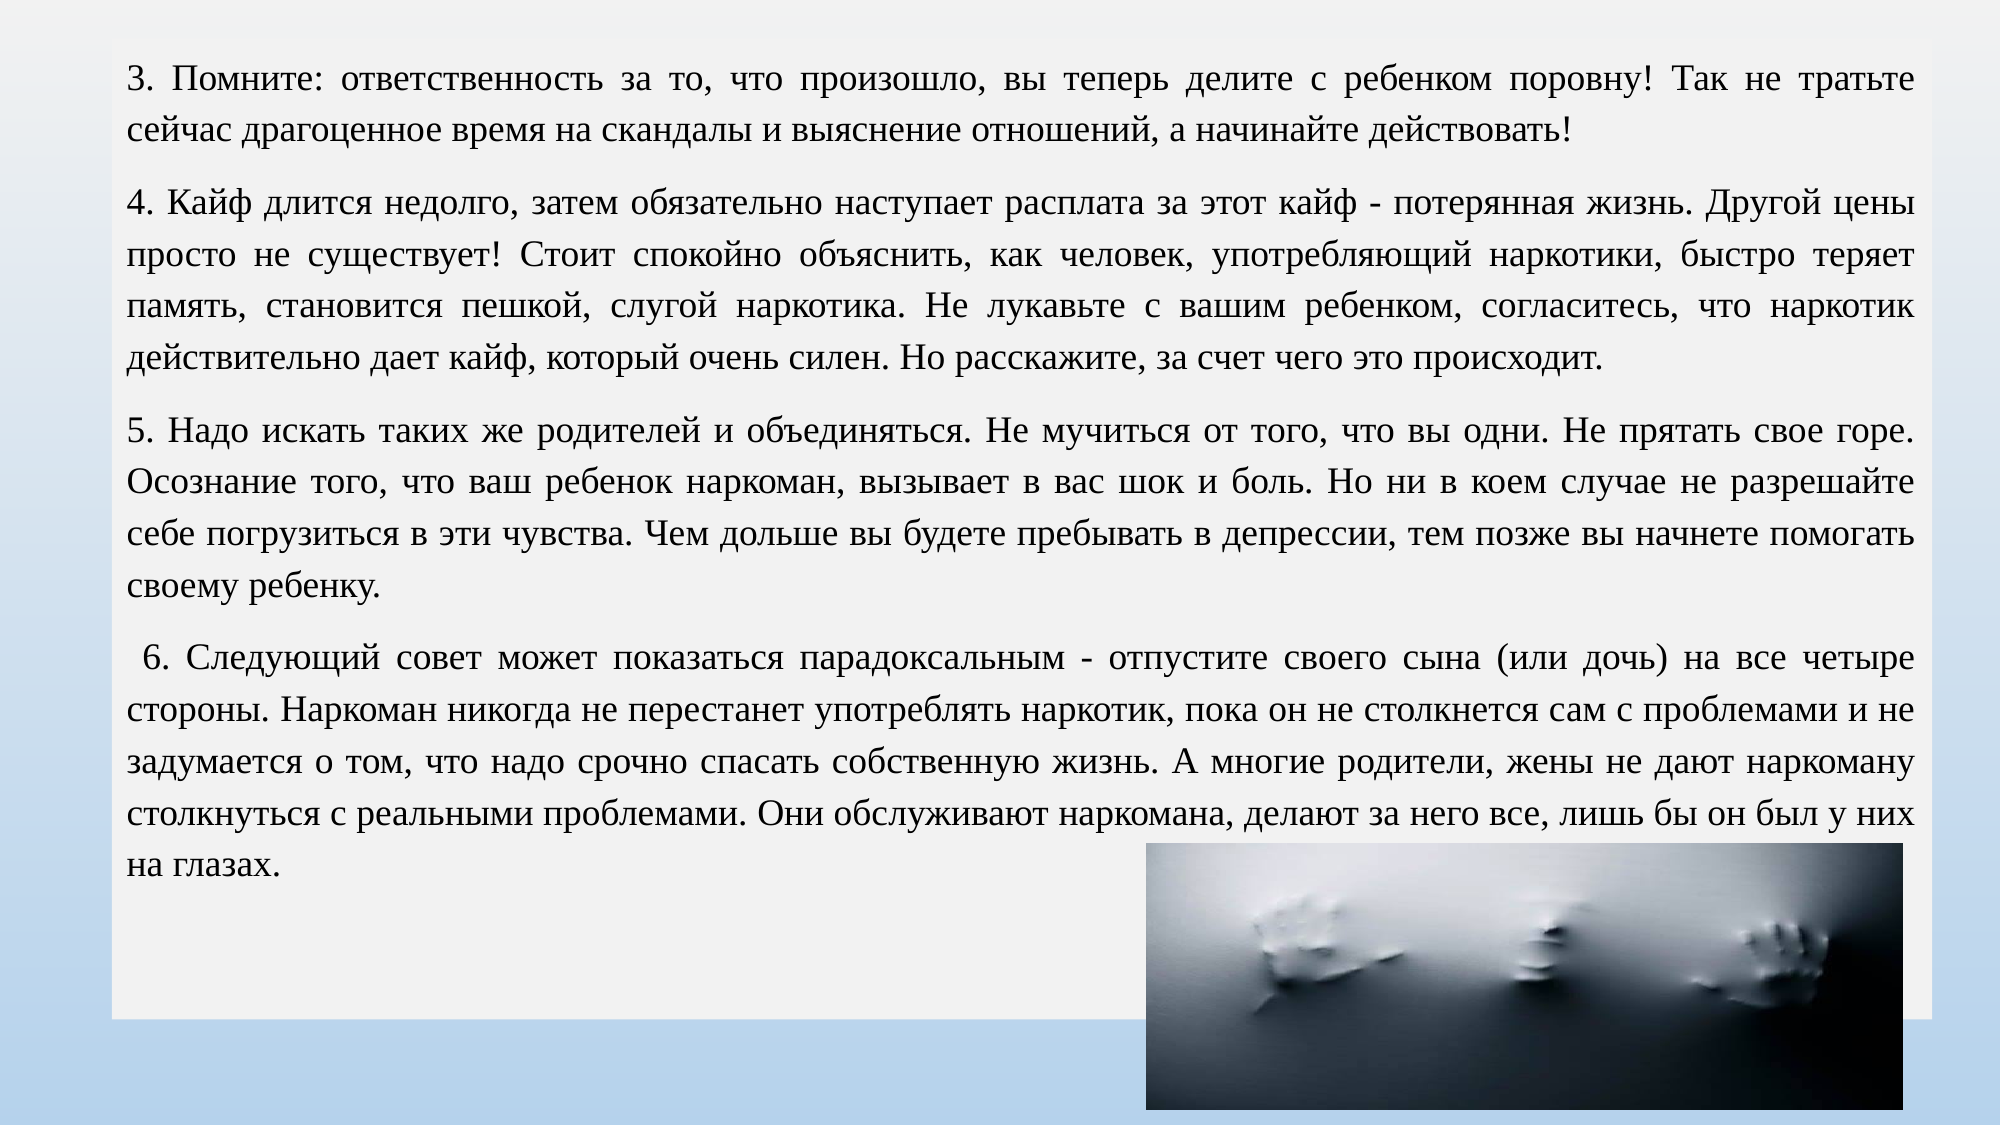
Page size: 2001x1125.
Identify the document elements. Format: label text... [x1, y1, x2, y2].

text_box 3. Помните: ответственность за то, что произошло, вы теперь делите с ребенком поровну! Так не тратьте сейчас драгоценное время на скандалы и выяснение отношений, а начинайте действовать! 4. Кайф длится недолго, затем обязательно наступает расплата за этот кайф - потерянная жизнь. Другой цены просто не существует! Стоит спокойно объяснить, как человек, употребляющий наркотики, быстро теряет память, становится пешкой, слугой наркотика. Не лукавьте с вашим ребенком, согласитесь, что наркотик действительно дает кайф, который очень силен. Но расскажите, за счет чего это происходит. 5. Надо искать таких же родителей и объединяться. Не мучиться от того, что вы одни. Не прятать свое горе. Осознание того, что ваш ребенок наркоман, вызывает в вас шок и боль. Но ни в коем случае не разрешайте себе погрузиться в эти чувства. Чем дольше вы будете пребывать в депрессии, тем позже вы начнете помогать своему ребенку. 6. Следующий совет может показаться парадоксальным - отпустите своего сына (или дочь) на все четыре стороны. Наркоман никогда не перестанет употреблять наркотик, пока он не столкнется сам с проблемами и не задумается о том, что надо срочно спасать собственную жизнь. А многие родители, жены не дают наркоману столкнуться с реальными проблемами. Они обслуживают наркомана, делают за него все, лишь бы он был у них на глазах. [111, 38, 1933, 1020]
picture [1146, 843, 1903, 1110]
